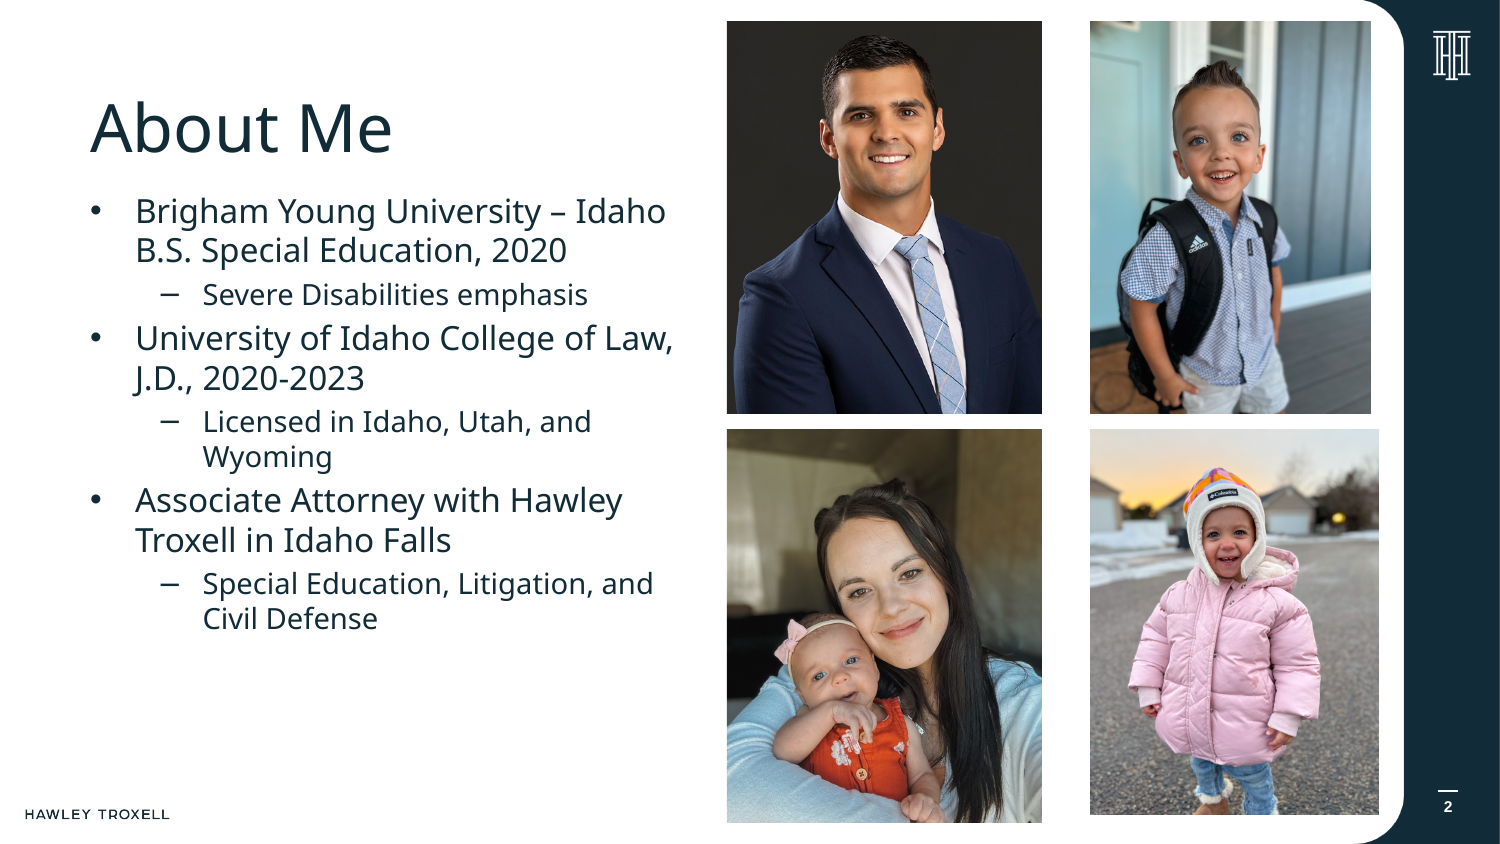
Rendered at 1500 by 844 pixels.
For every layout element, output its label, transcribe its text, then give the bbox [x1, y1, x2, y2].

picture [24, 801, 172, 827]
picture [726, 0, 1500, 844]
slide_number 2 [1416, 782, 1480, 831]
title About Me [75, 10, 1379, 174]
list Brigham Young University – Idaho B.S. Special Education, 2020 Severe Disabilities emphasis University of Idaho College of Law, J.D., 2020-2023 Licensed in Idaho, Utah, and Wyoming Associate Attorney with Hawley Troxell in Idaho Falls Special Education, Litigation, and Civil Defense [75, 182, 712, 783]
